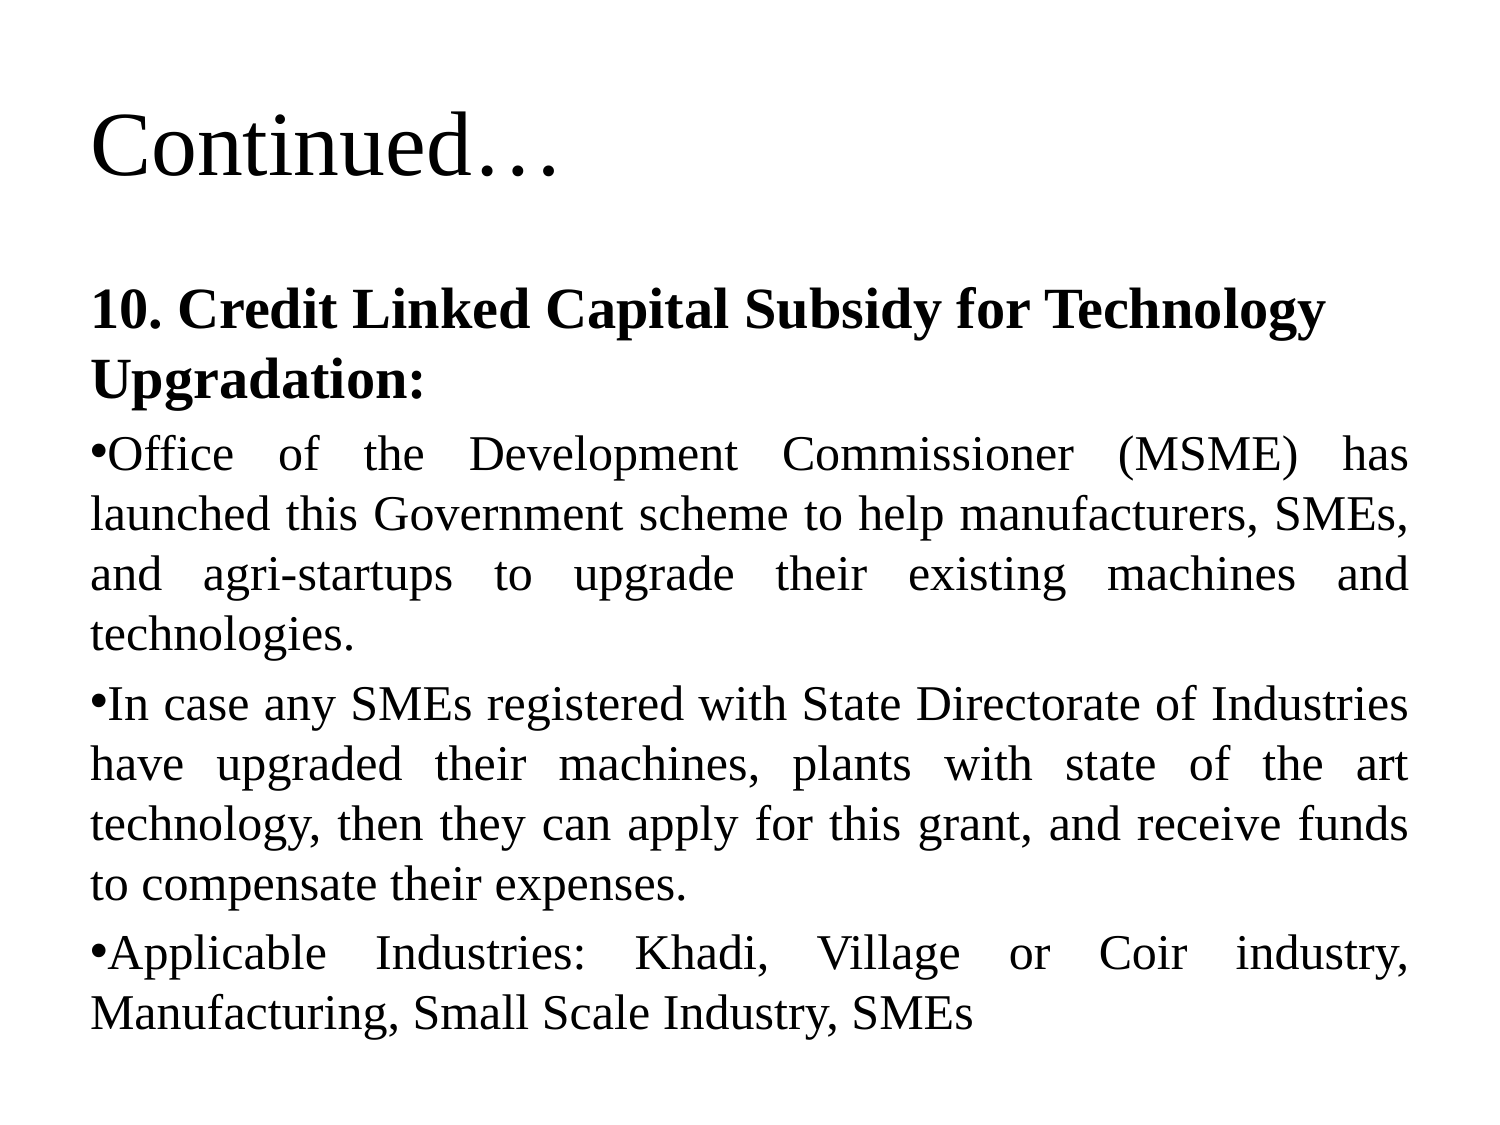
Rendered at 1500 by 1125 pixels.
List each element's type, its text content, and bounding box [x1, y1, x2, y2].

title Continued… [75, 45, 1425, 233]
list 10. Credit Linked Capital Subsidy for Technology Upgradation: Office of the Development Commissioner (MSME) has launched this Government scheme to help manufacturers, SMEs, and agri-startups to upgrade their existing machines and technologies. In case any SMEs registered with State Directorate of Industries have upgraded their machines, plants with state of the art technology, then they can apply for this grant, and receive funds to compensate their expenses. Applicable Industries: Khadi, Village or Coir industry, Manufacturing, Small Scale Industry, SMEs [75, 262, 1425, 1005]
